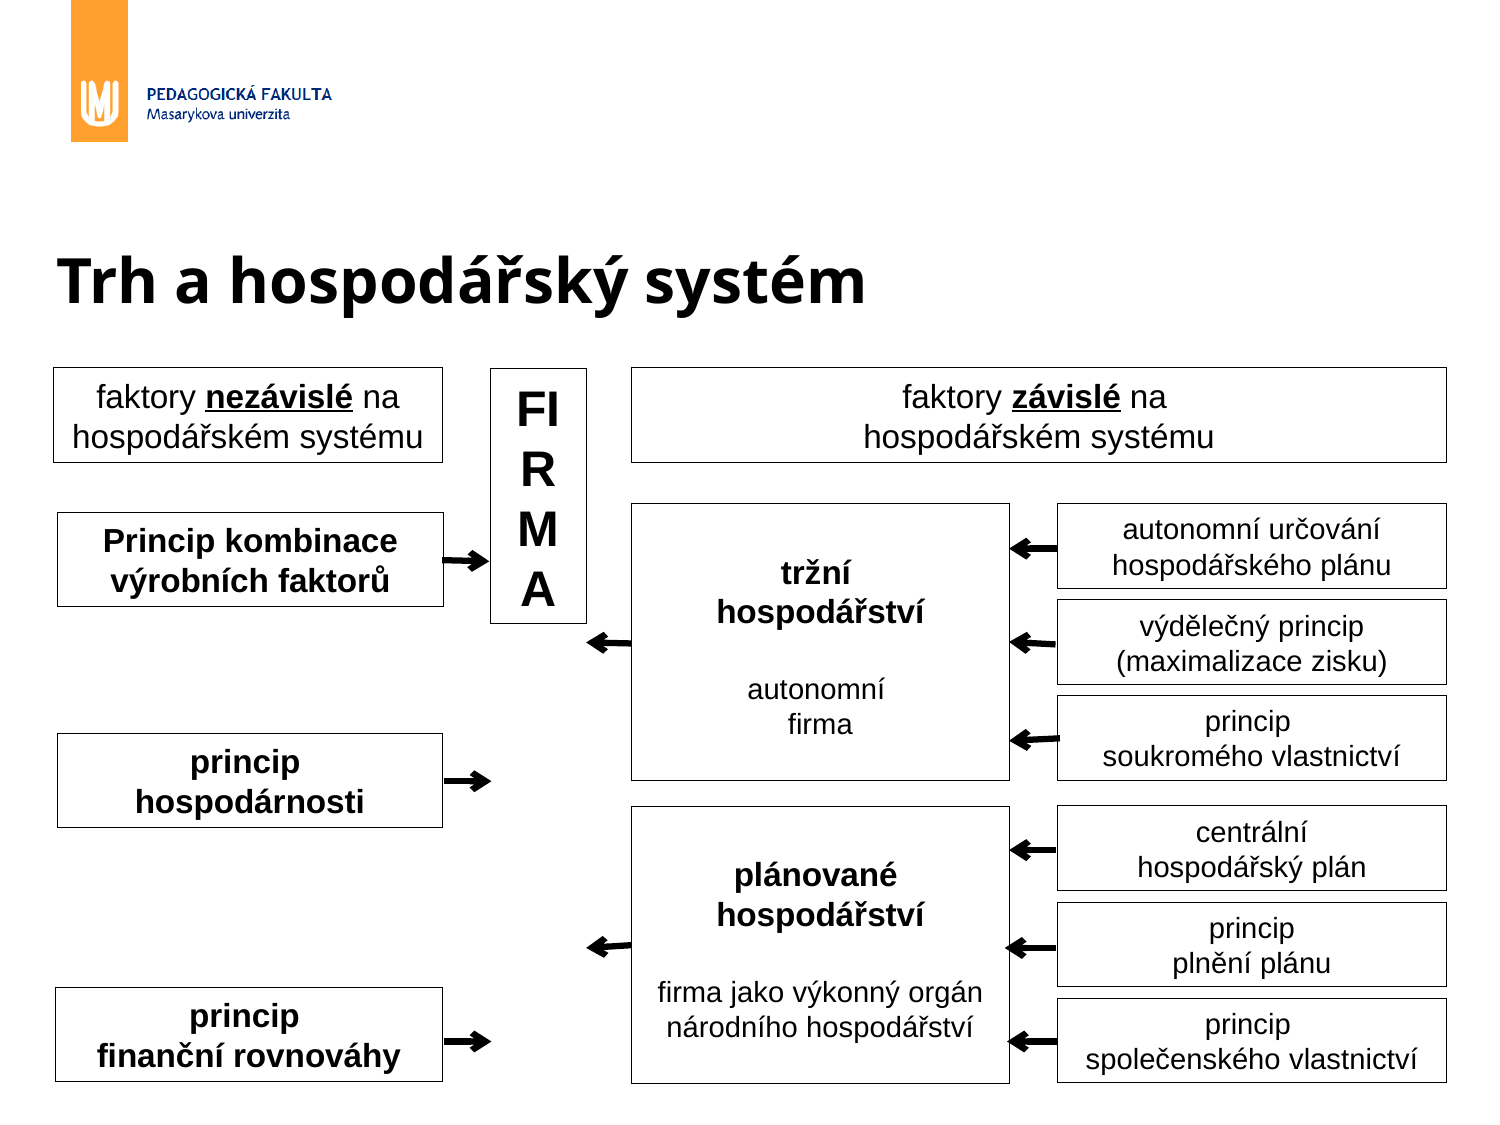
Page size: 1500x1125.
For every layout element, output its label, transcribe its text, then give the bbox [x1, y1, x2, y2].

text_box princip plnění plánu [1057, 902, 1447, 987]
text_box princip soukromého vlastnictví [1057, 695, 1447, 781]
text_box princip společenského vlastnictví [1057, 998, 1447, 1083]
title Trh a hospodářský systém [41, 219, 1459, 337]
text_box faktory nezávislé na hospodářském systému [53, 367, 443, 463]
text_box centrální hospodářský plán [1057, 805, 1447, 891]
text_box faktory závislé na hospodářském systému [631, 367, 1447, 463]
picture [0, 0, 381, 148]
text_box výdělečný princip (maximalizace zisku) [1057, 599, 1447, 685]
text_box princip hospodárnosti [57, 733, 443, 828]
text_box FIRMA [490, 368, 587, 624]
text_box plánované hospodářství firma jako výkonný orgán národního hospodářství [631, 806, 1010, 1084]
text_box princip finanční rovnováhy [55, 987, 443, 1082]
text_box Princip kombinace výrobních faktorů [57, 512, 444, 607]
text_box tržní hospodářství autonomní firma [631, 503, 1010, 781]
text_box autonomní určování hospodářského plánu [1057, 503, 1447, 589]
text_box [585, 944, 633, 949]
